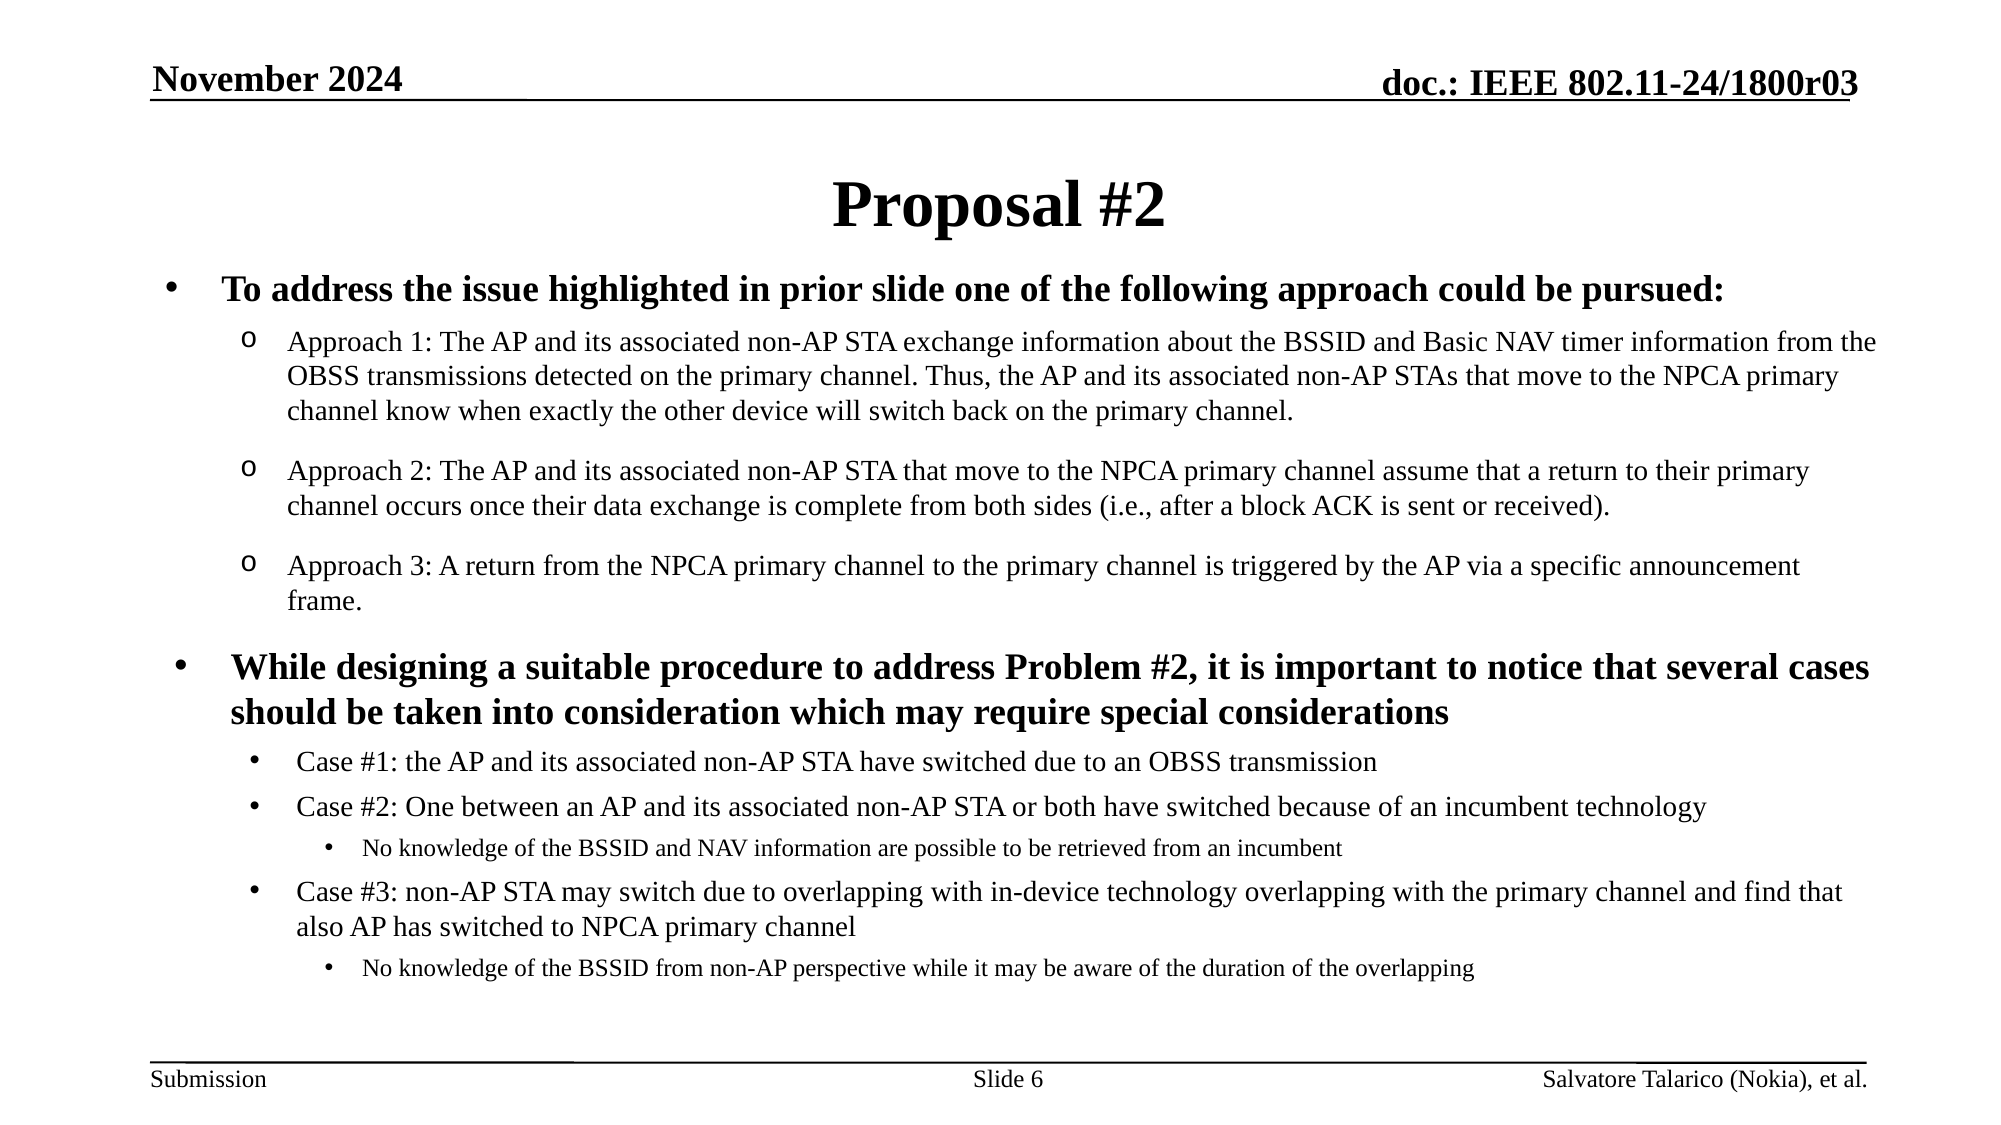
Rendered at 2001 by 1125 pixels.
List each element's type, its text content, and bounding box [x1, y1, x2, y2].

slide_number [152, 54, 563, 100]
list To address the issue highlighted in prior slide one of the following approach could be pursued: Approach 1: The AP and its associated non-AP STA exchange information about the BSSID and Basic NAV timer information from the OBSS transmissions detected on the primary channel. Thus, the AP and its associated non-AP STAs that move to the NPCA primary channel know when exactly the other device will switch back on the primary channel. Approach 2: The AP and its associated non-AP STA that move to the NPCA primary channel assume that a return to their primary channel occurs once their data exchange is complete from both sides (i.e., after a block ACK is sent or received). Approach 3: A return from the NPCA primary channel to the primary channel is triggered by the AP via a specific announcement frame. While designing a suitable procedure to address Problem #2, it is important to notice that several cases should be taken into consideration which may require special considerations Case #1: the AP and its associated non-AP STA have switched due to an OBSS transmission Case #2: One between an AP and its associated non-AP STA or both have switched because of an incumbent technology No knowledge of the BSSID and NAV information are possible to be retrieved from an incumbent Case #3: non-AP STA may switch due to overlapping with in-device technology overlapping with the primary channel and find that also AP has switched to NPCA primary channel No knowledge of the BSSID from non-AP perspective while it may be aware of the duration of the overlapping [149, 256, 1896, 964]
slide_number Slide 6 [950, 1061, 1067, 1123]
title Proposal #2 [149, 112, 1850, 256]
footer Salvatore Talarico (Nokia), et al. [1171, 1061, 1869, 1093]
